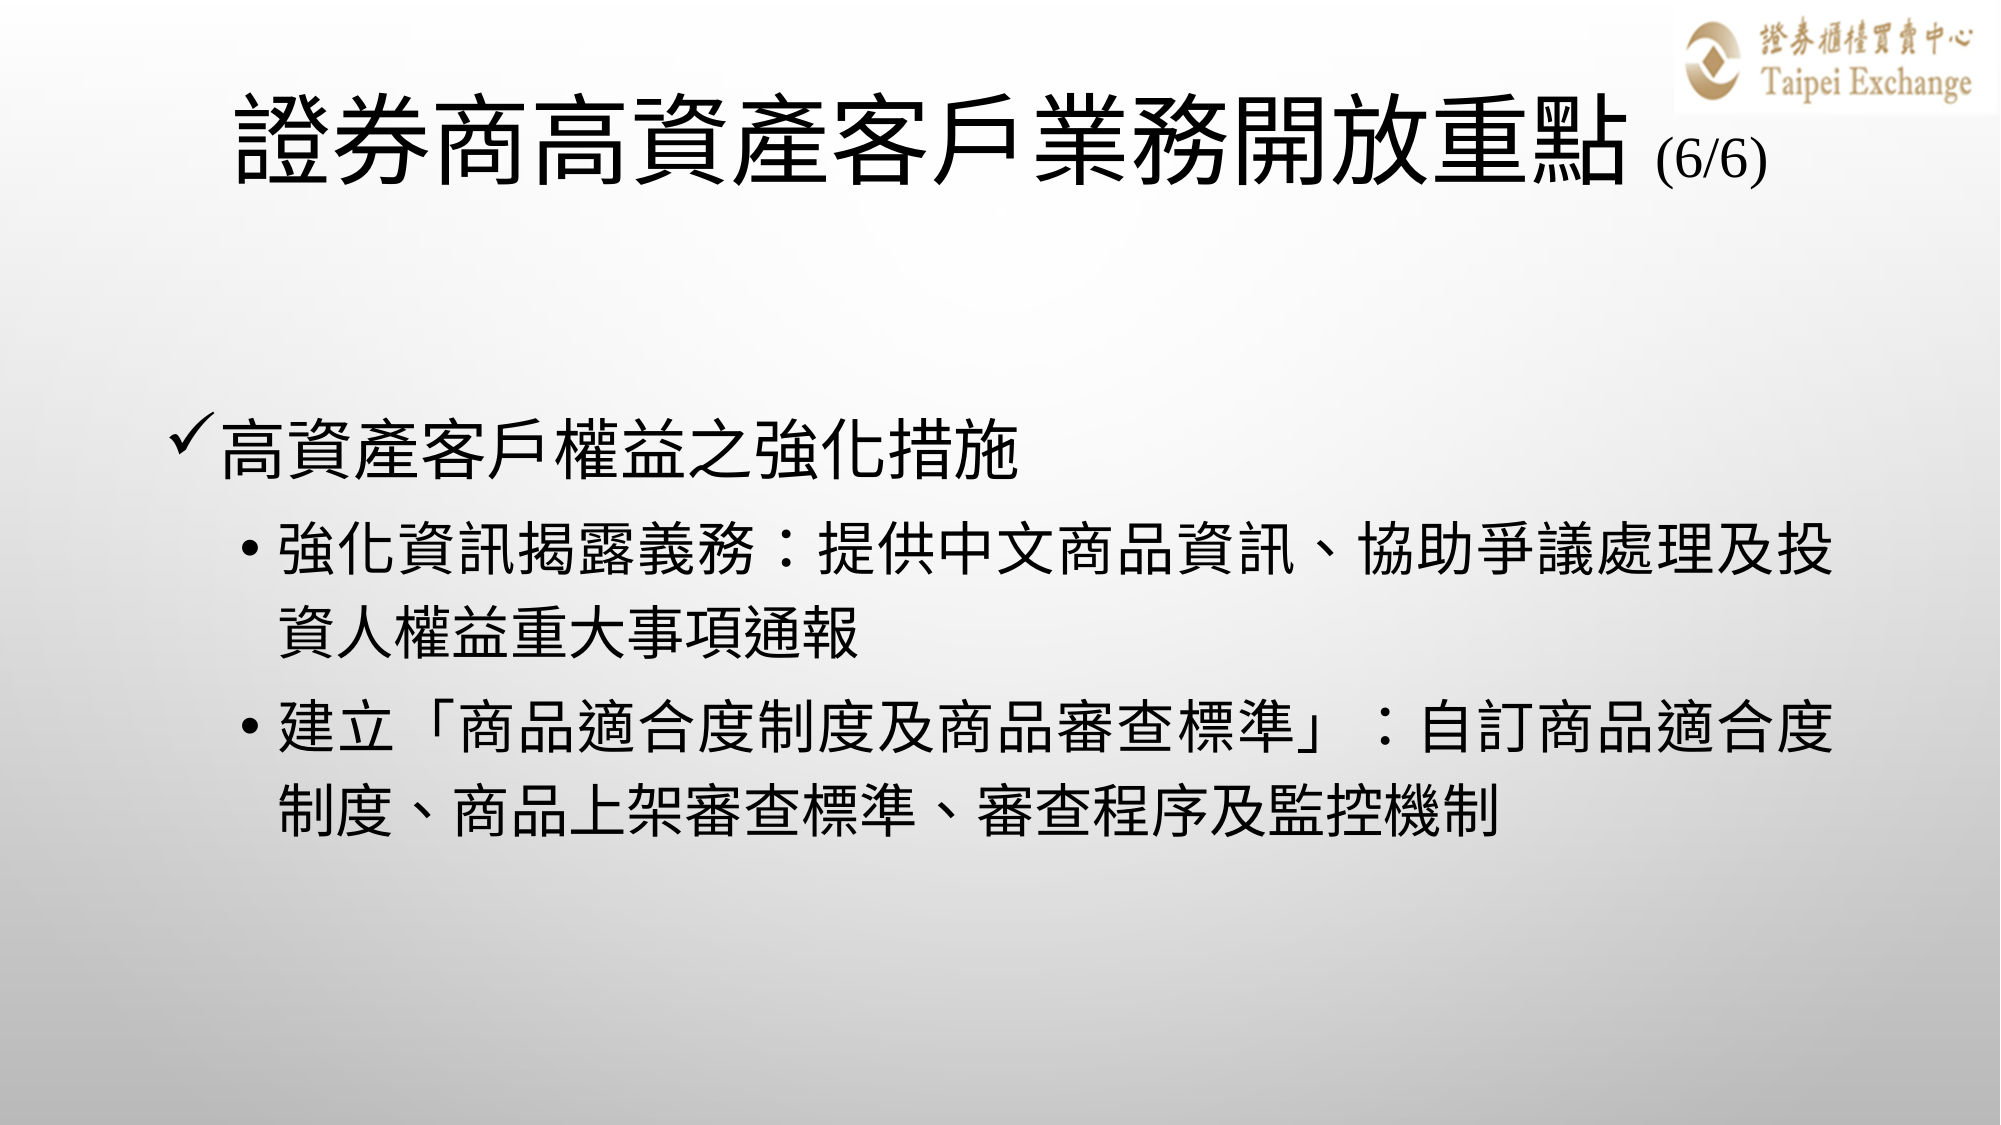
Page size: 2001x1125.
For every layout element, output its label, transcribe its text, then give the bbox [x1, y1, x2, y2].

picture [0, 0, 2000, 1125]
list 高資產客戶權益之強化措施 強化資訊揭露義務：提供中文商品資訊、協助爭議處理及投資人權益重大事項通報 建立「商品適合度制度及商品審查標準」：自訂商品適合度制度、商品上架審查標準、審查程序及監控機制 [149, 337, 1851, 899]
title 證券商高資產客戶業務開放重點(6/6) [149, 14, 1851, 277]
